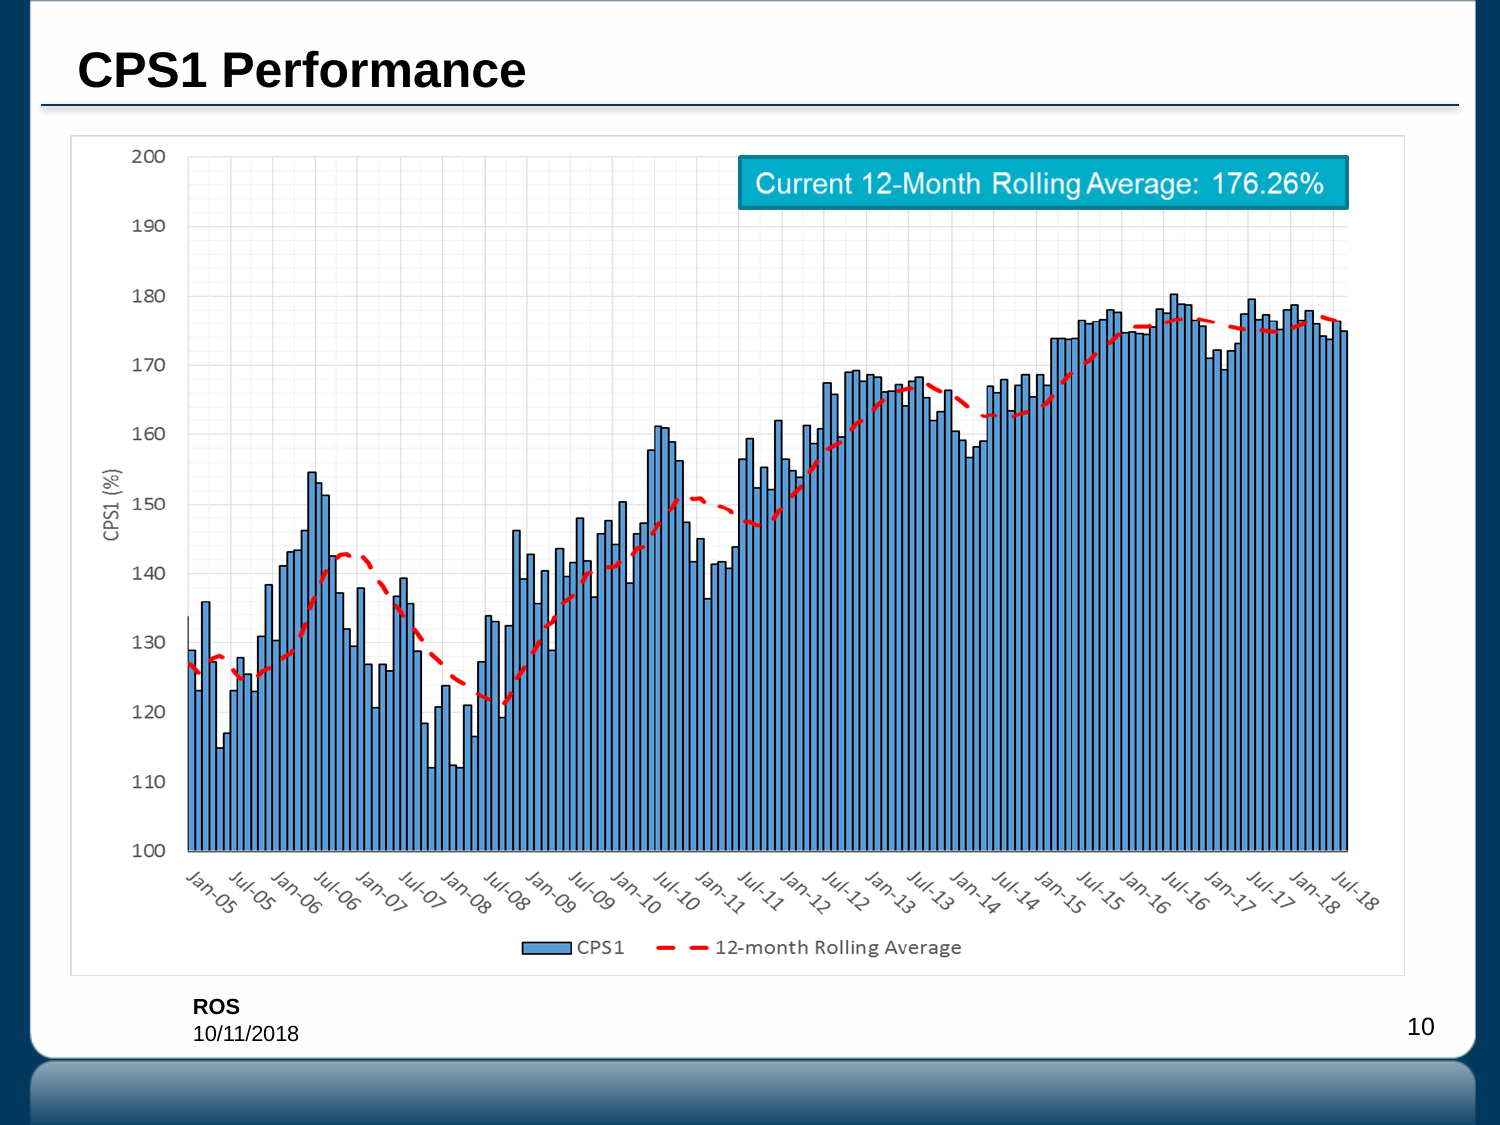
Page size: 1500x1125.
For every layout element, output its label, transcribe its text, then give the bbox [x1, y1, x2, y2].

picture [0, 0, 1500, 1125]
title CPS1 Performance [62, 29, 1450, 106]
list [69, 135, 1405, 976]
